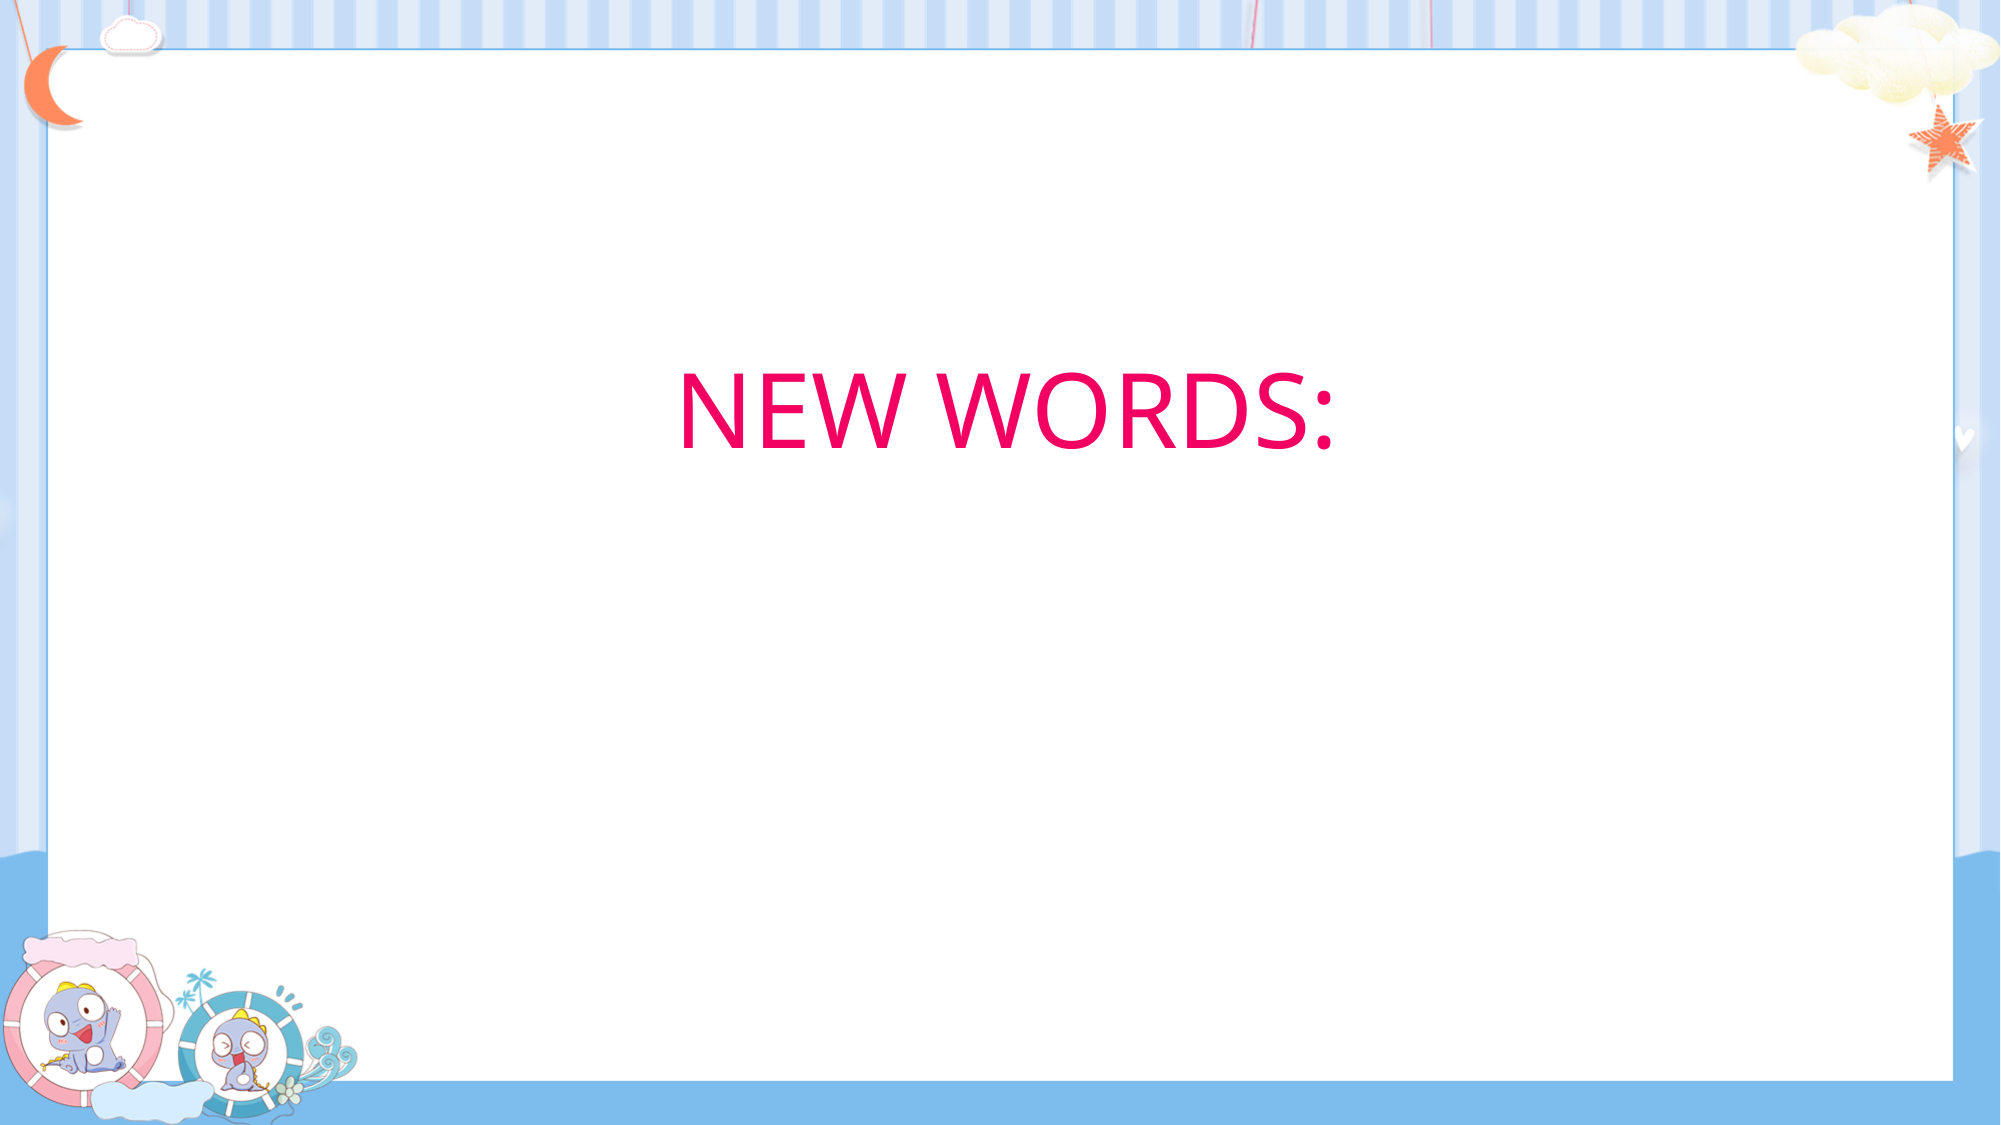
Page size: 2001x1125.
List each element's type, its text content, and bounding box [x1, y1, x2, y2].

picture [0, 0, 2001, 1125]
text_box NEW WORDS: [50, 337, 1964, 478]
